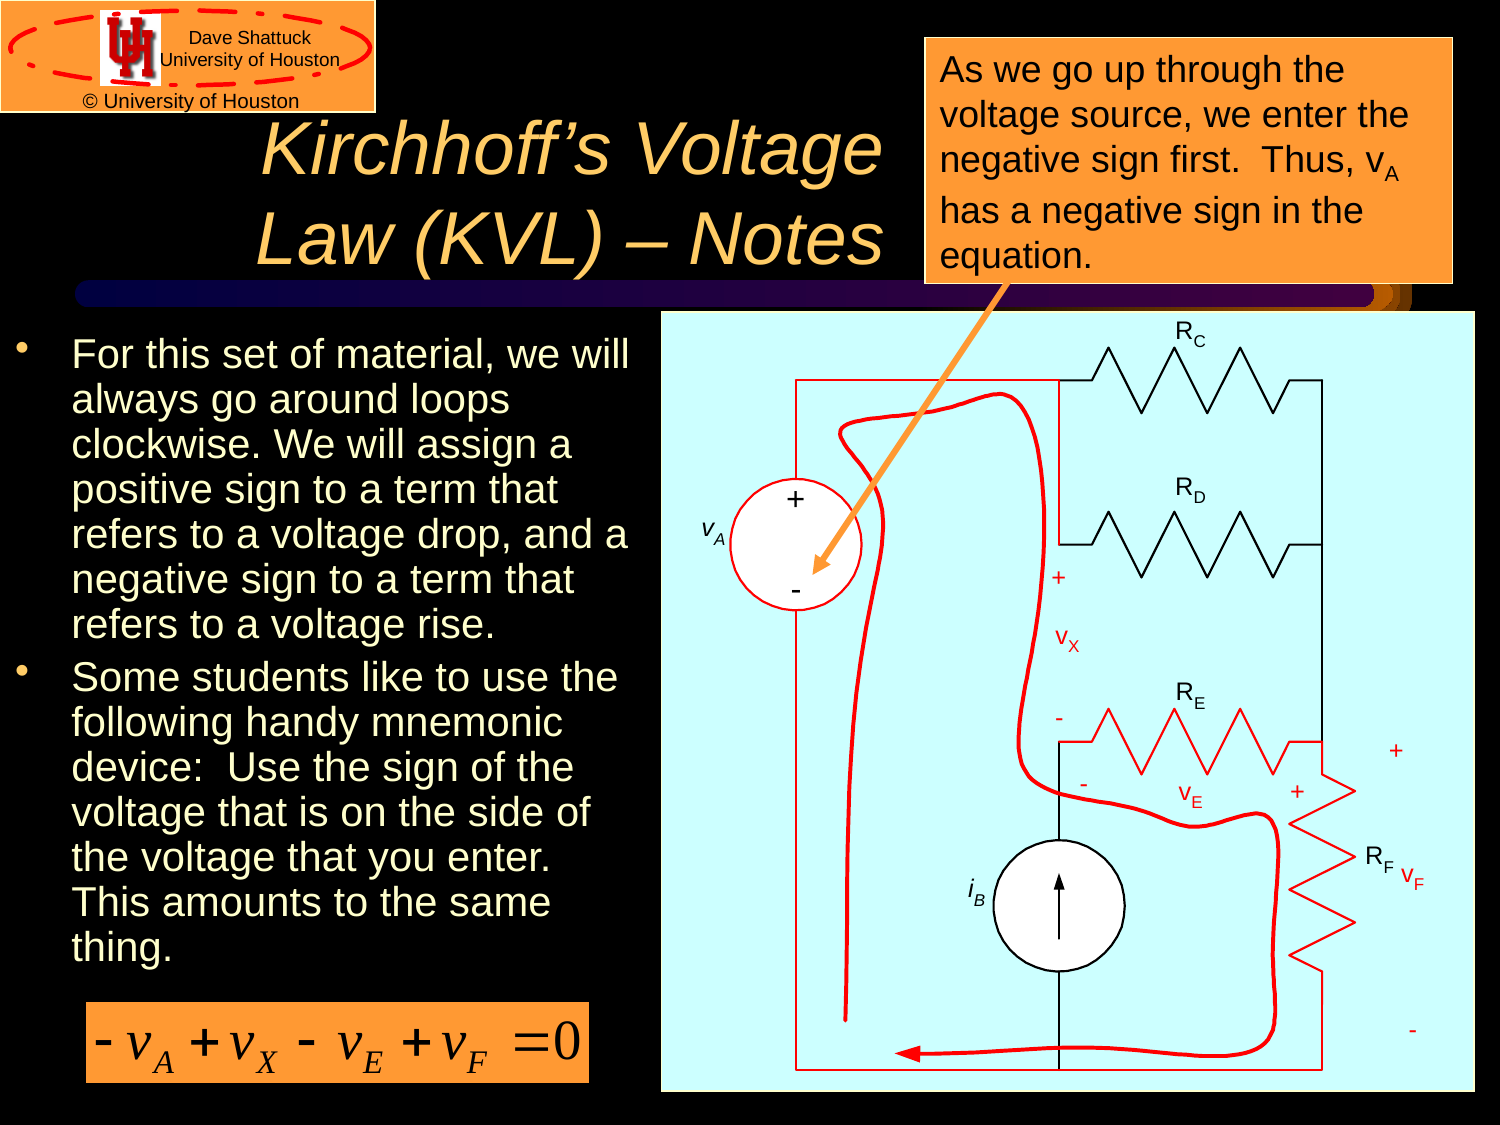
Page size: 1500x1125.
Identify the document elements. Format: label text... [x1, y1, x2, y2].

text_box As we go up through the voltage source, we enter the negative sign first. Thus, vA has a negative sign in the equation. [924, 37, 1453, 284]
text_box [662, 312, 1474, 1091]
list For this set of material, we will always go around loops clockwise. We will assign a positive sign to a term that refers to a voltage drop, and a negative sign to a term that refers to a voltage rise. Some students like to use the following handy mnemonic device: Use the sign of the voltage that is on the side of the voltage that you enter. This amounts to the same thing. [0, 324, 650, 988]
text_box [85, 1002, 590, 1084]
title Kirchhoff’s Voltage Law (KVL) – Notes [112, 75, 900, 288]
